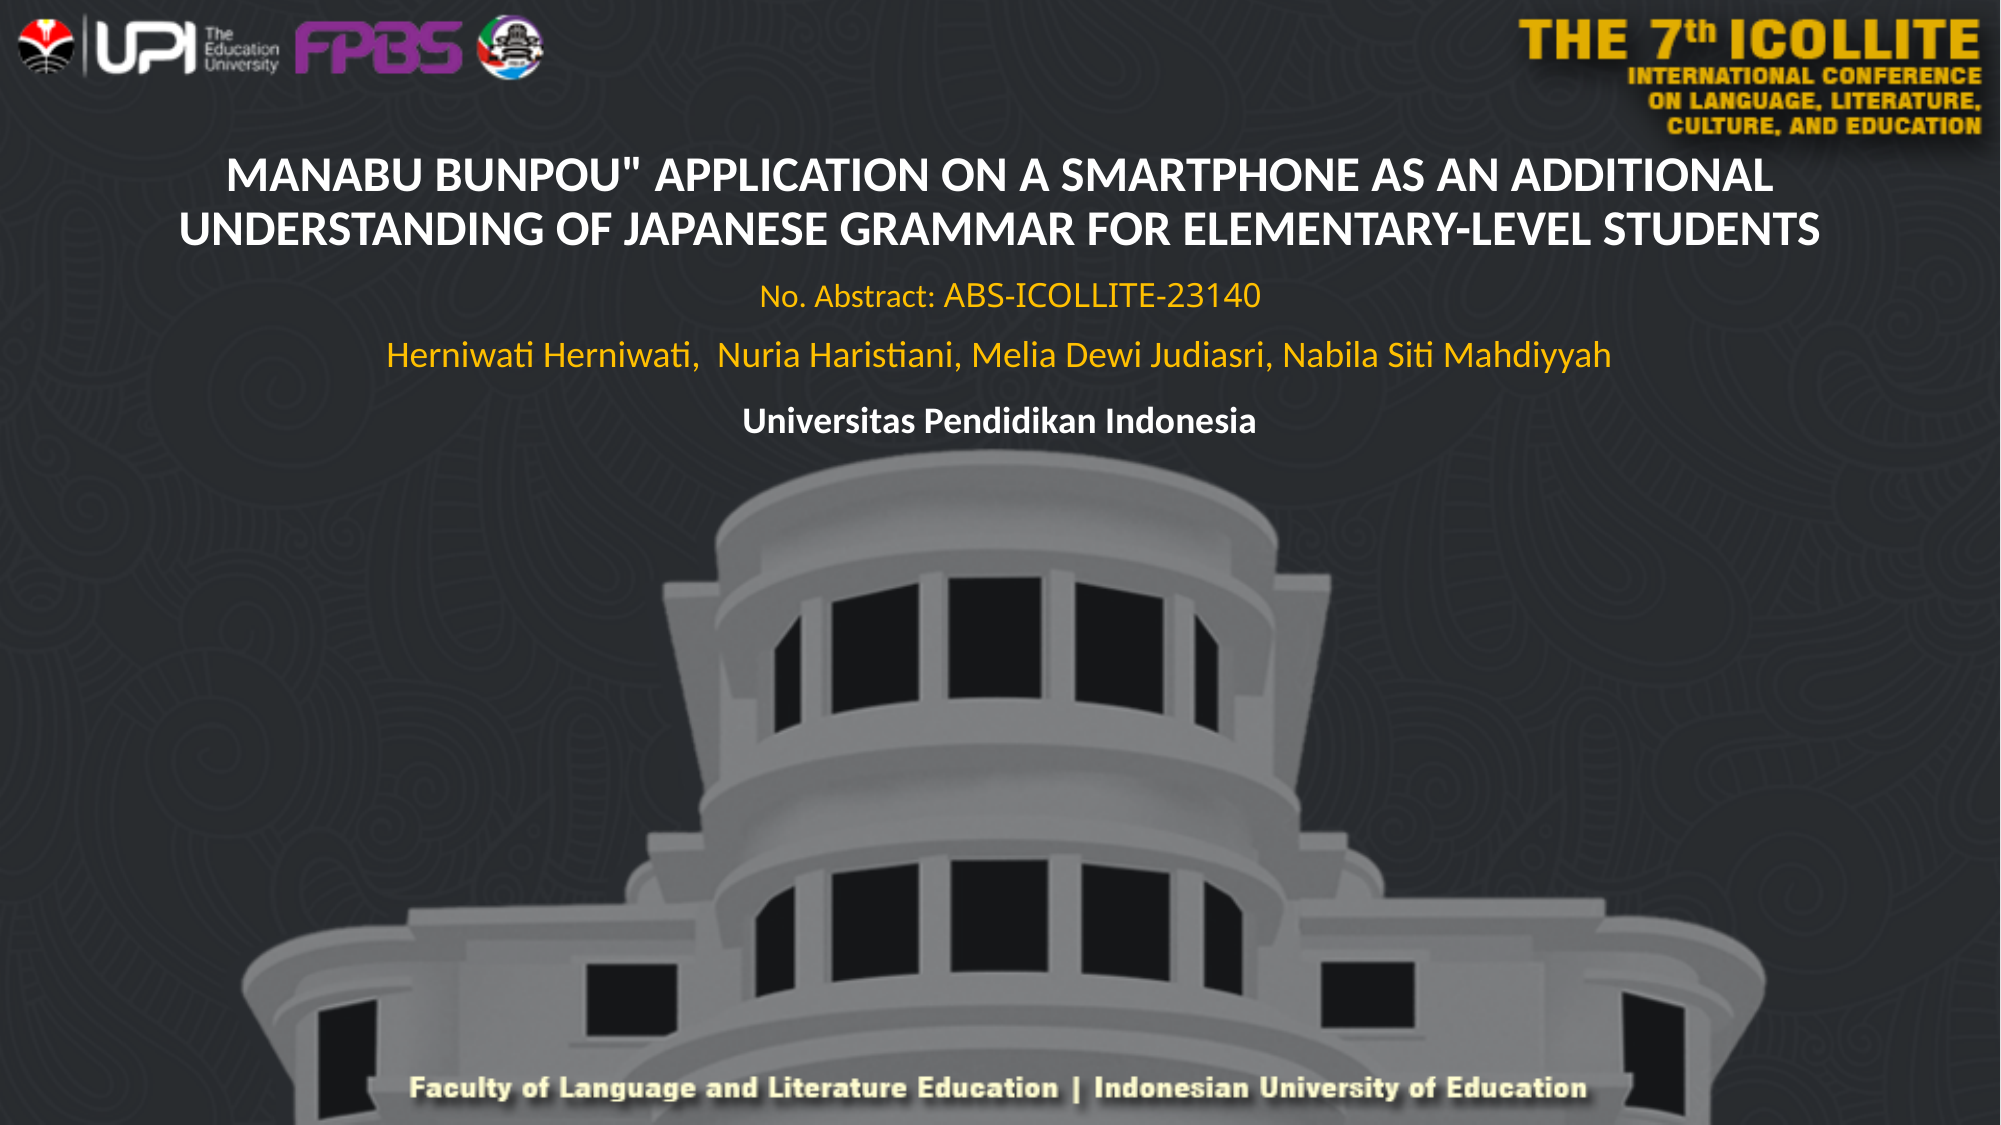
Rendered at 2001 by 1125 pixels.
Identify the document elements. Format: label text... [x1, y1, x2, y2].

title MANABU BUNPOU" APPLICATION ON A SMARTPHONE AS AN ADDITIONAL UNDERSTANDING OF JAPANESE GRAMMAR FOR ELEMENTARY-LEVEL STUDENTS [31, 179, 1969, 324]
subtitle Herniwati Herniwati, Nuria Haristiani, Melia Dewi Judiasri, Nabila Siti Mahdiyyah Universitas Pendidikan Indonesia [90, 322, 1910, 477]
text_box No. Abstract: ABS-ICOLLITE-23140 [260, 270, 1761, 323]
picture [0, 0, 2001, 1125]
